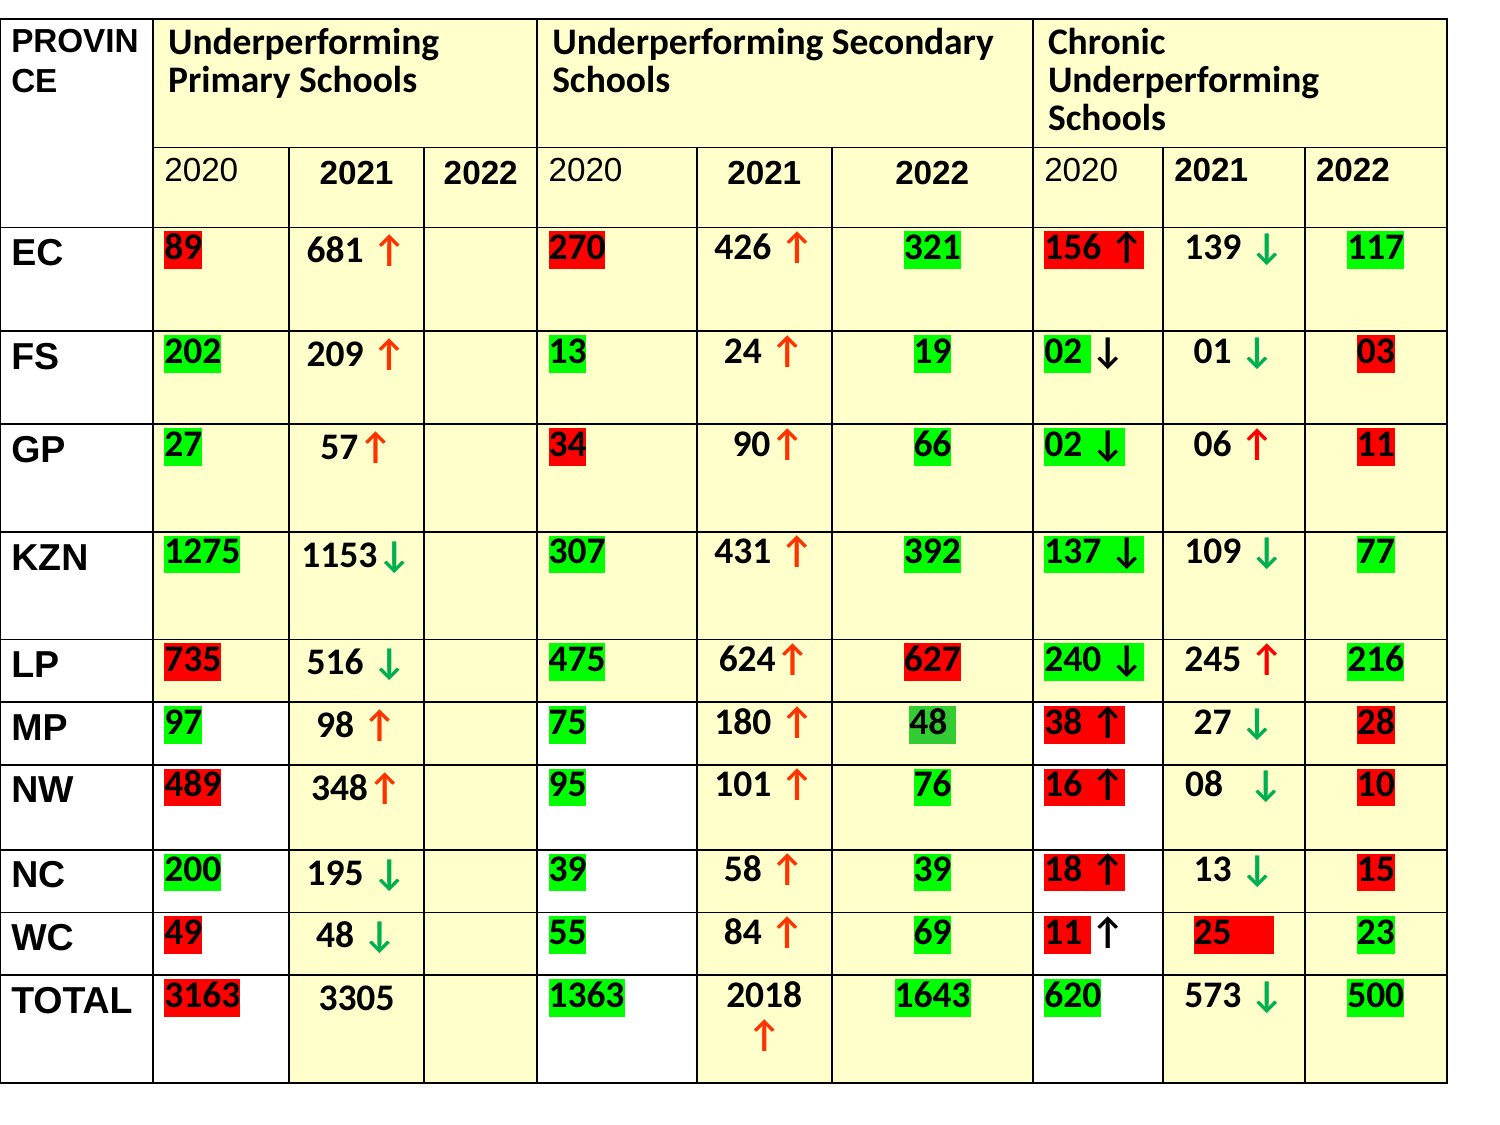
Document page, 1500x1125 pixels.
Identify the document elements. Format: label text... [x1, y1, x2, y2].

table_cell [425, 425, 536, 531]
table_cell [425, 851, 536, 912]
table_cell 209 ↑ [290, 332, 423, 423]
table_cell 2020 [538, 148, 696, 227]
table_cell 01 ↓ [1164, 332, 1304, 423]
table_cell 431 ↑ [698, 533, 831, 639]
table_cell 573 ↓ [1164, 976, 1304, 1082]
table_cell 02 ↓ [1034, 332, 1162, 423]
table_cell 48 ↓ [290, 913, 423, 974]
table_cell 25 ↑ [1164, 913, 1304, 974]
table_cell 27 ↓ [1164, 703, 1304, 764]
table_cell 28 [1306, 703, 1446, 764]
table_cell 180 ↑ [698, 703, 831, 764]
table_cell 195 ↓ [290, 851, 423, 912]
table_cell 475 [538, 640, 696, 701]
table_cell 2022 [425, 148, 536, 227]
table_cell 2022 [833, 148, 1032, 227]
table_cell 627 [833, 640, 1032, 701]
table_cell [425, 913, 536, 974]
table_cell 58 ↑ [698, 851, 831, 912]
table_cell 2020 [1034, 148, 1162, 227]
table_cell 489 [154, 766, 288, 849]
table_cell 98 ↑ [290, 703, 423, 764]
table_cell 3163 [154, 976, 288, 1082]
table_cell 2021 [1164, 148, 1304, 227]
table_cell MP [1, 703, 152, 764]
table_cell 1153↓ [290, 533, 423, 639]
table_cell 202 [154, 332, 288, 423]
table_cell 89 [154, 228, 288, 330]
table_cell 200 [154, 851, 288, 912]
table_cell 95 [538, 766, 696, 849]
table_cell 2022 [1306, 148, 1446, 227]
table_cell 321 [833, 228, 1032, 330]
table_cell 75 [538, 703, 696, 764]
table_cell TOTAL [1, 976, 152, 1082]
table_cell 16 ↑ [1034, 766, 1162, 849]
slide_number 1 [962, 1084, 1313, 1095]
table_cell 2018 ↑ [698, 976, 831, 1082]
table_cell 76 [833, 766, 1032, 849]
table_cell 03 [1306, 332, 1446, 423]
table_cell 55 [538, 913, 696, 974]
table_header Underperforming Primary Schools [154, 20, 536, 147]
table_cell 18 ↑ [1034, 851, 1162, 912]
table_cell 97 [154, 703, 288, 764]
table_cell 24 ↑ [698, 332, 831, 423]
table_cell 681 ↑ [290, 228, 423, 330]
table_cell 1643 [833, 976, 1032, 1082]
table_cell EC [1, 228, 152, 330]
table_cell 13 [538, 332, 696, 423]
table_cell 270 [538, 228, 696, 330]
table_cell 624↑ [698, 640, 831, 701]
table_cell 500 [1306, 976, 1446, 1082]
table_cell 15 [1306, 851, 1446, 912]
table_cell 426 ↑ [698, 228, 831, 330]
table_cell 109 ↓ [1164, 533, 1304, 639]
table_cell 27 [154, 425, 288, 531]
table_header PROVINCE [1, 20, 152, 227]
table_cell [425, 228, 536, 330]
table_cell 66 [833, 425, 1032, 531]
table_cell 1275 [154, 533, 288, 639]
table_cell 69 [833, 913, 1032, 974]
table_cell [425, 766, 536, 849]
table_cell 38 ↑ [1034, 703, 1162, 764]
table_cell 216 [1306, 640, 1446, 701]
table_cell 02 ↓ [1034, 425, 1162, 531]
table_header Underperforming Secondary Schools [538, 20, 1032, 147]
table_cell [425, 332, 536, 423]
table_cell 49 [154, 913, 288, 974]
table_cell FS [1, 332, 152, 423]
table_cell 34 [538, 425, 696, 531]
table_cell 3305 [290, 976, 423, 1082]
table_cell 84 ↑ [698, 913, 831, 974]
table_cell 307 [538, 533, 696, 639]
table_cell 90↑ [698, 425, 831, 531]
table_cell 156 ↑ [1034, 228, 1162, 330]
table_cell 392 [833, 533, 1032, 639]
table_cell 139 ↓ [1164, 228, 1304, 330]
table_cell 19 [833, 332, 1032, 423]
table_cell 23 [1306, 913, 1446, 974]
table_cell 2020 [154, 148, 288, 227]
table_cell 117 [1306, 228, 1446, 330]
table_cell NW [1, 766, 152, 849]
table_cell 39 [833, 851, 1032, 912]
table_cell 13 ↓ [1164, 851, 1304, 912]
table_cell 620 [1034, 976, 1162, 1082]
table_cell KZN [1, 533, 152, 639]
table_cell 101 ↑ [698, 766, 831, 849]
table_cell [425, 976, 536, 1082]
table_cell 1363 [538, 976, 696, 1082]
table_cell 77 [1306, 533, 1446, 639]
table_cell 57↑ [290, 425, 423, 531]
table_cell 48 [833, 703, 1032, 764]
table_cell 240 ↓ [1034, 640, 1162, 701]
table_cell 735 [154, 640, 288, 701]
table_cell 11 [1306, 425, 1446, 531]
table_cell LP [1, 640, 152, 701]
table_cell [425, 703, 536, 764]
table_cell [425, 533, 536, 639]
table_cell 137 ↓ [1034, 533, 1162, 639]
table_cell 08 ↓ [1164, 766, 1304, 849]
table_cell 10 [1306, 766, 1446, 849]
table_cell 39 [538, 851, 696, 912]
table_cell 06 ↑ [1164, 425, 1304, 531]
table_cell 2021 [290, 148, 423, 227]
table_cell NC [1, 851, 152, 912]
table_cell GP [1, 425, 152, 531]
table_cell 11 ↑ [1034, 913, 1162, 974]
table_cell 348↑ [290, 766, 423, 849]
table_cell WC [1, 913, 152, 974]
table_cell 516 ↓ [290, 640, 423, 701]
table_cell 2021 [698, 148, 831, 227]
table_header Chronic Underperforming Schools [1034, 20, 1446, 147]
table_cell [425, 640, 536, 701]
table_cell 245 ↑ [1164, 640, 1304, 701]
